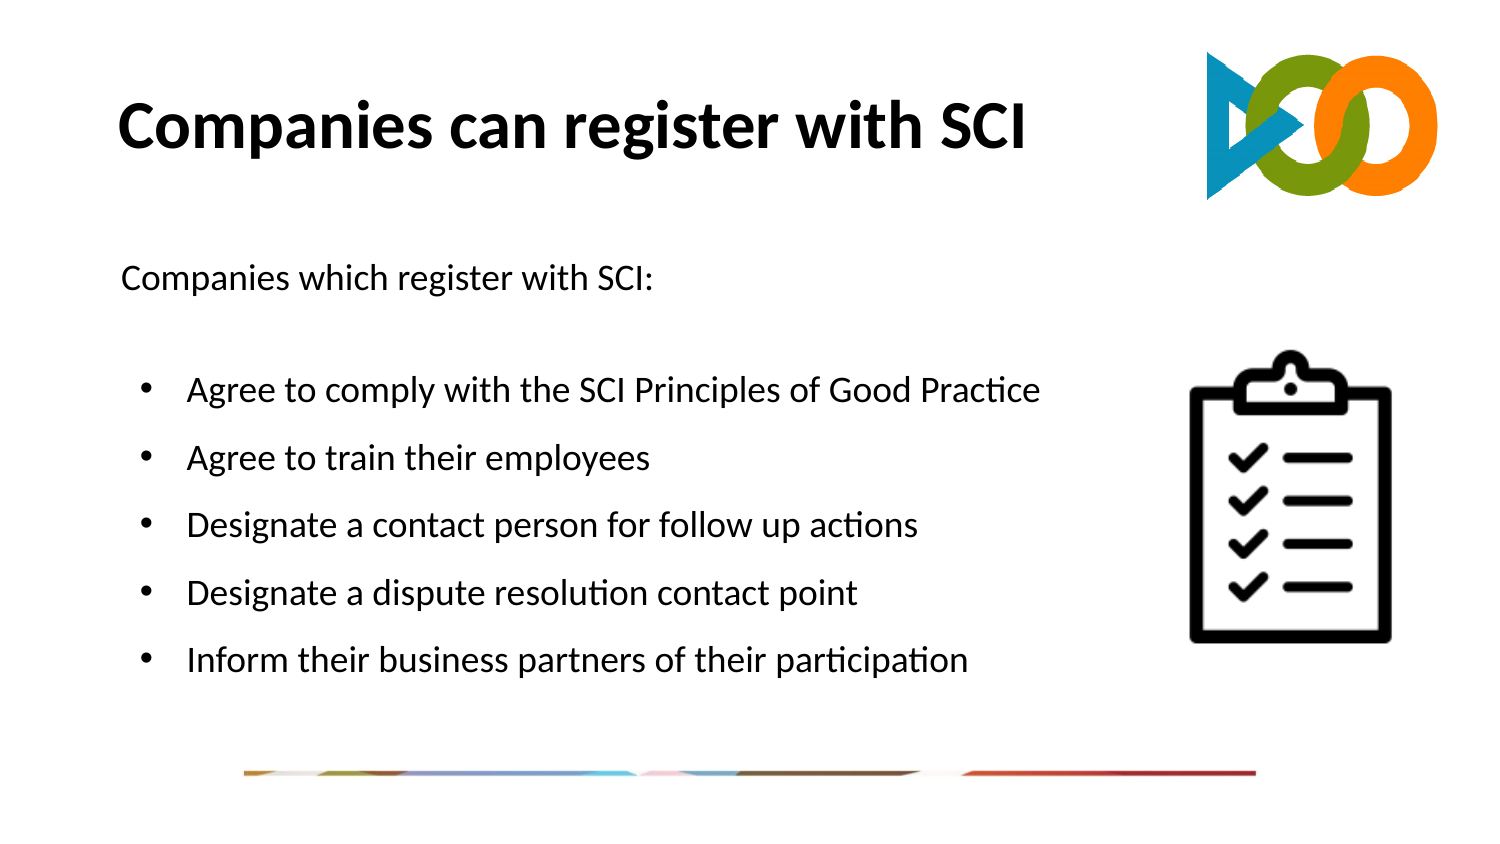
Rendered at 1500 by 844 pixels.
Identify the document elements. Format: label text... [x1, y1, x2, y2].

title Companies can register with SCI [103, 44, 1244, 208]
text_box Companies which register with SCI: Agree to comply with the SCI Principles of Good Practice Agree to train their employees Designate a contact person for follow up actions Designate a dispute resolution contact point Inform their business partners of their participation [106, 237, 1132, 651]
picture [1128, 334, 1454, 660]
text_box [147, 651, 1132, 729]
picture [1191, 52, 1454, 203]
picture [242, 770, 1258, 777]
